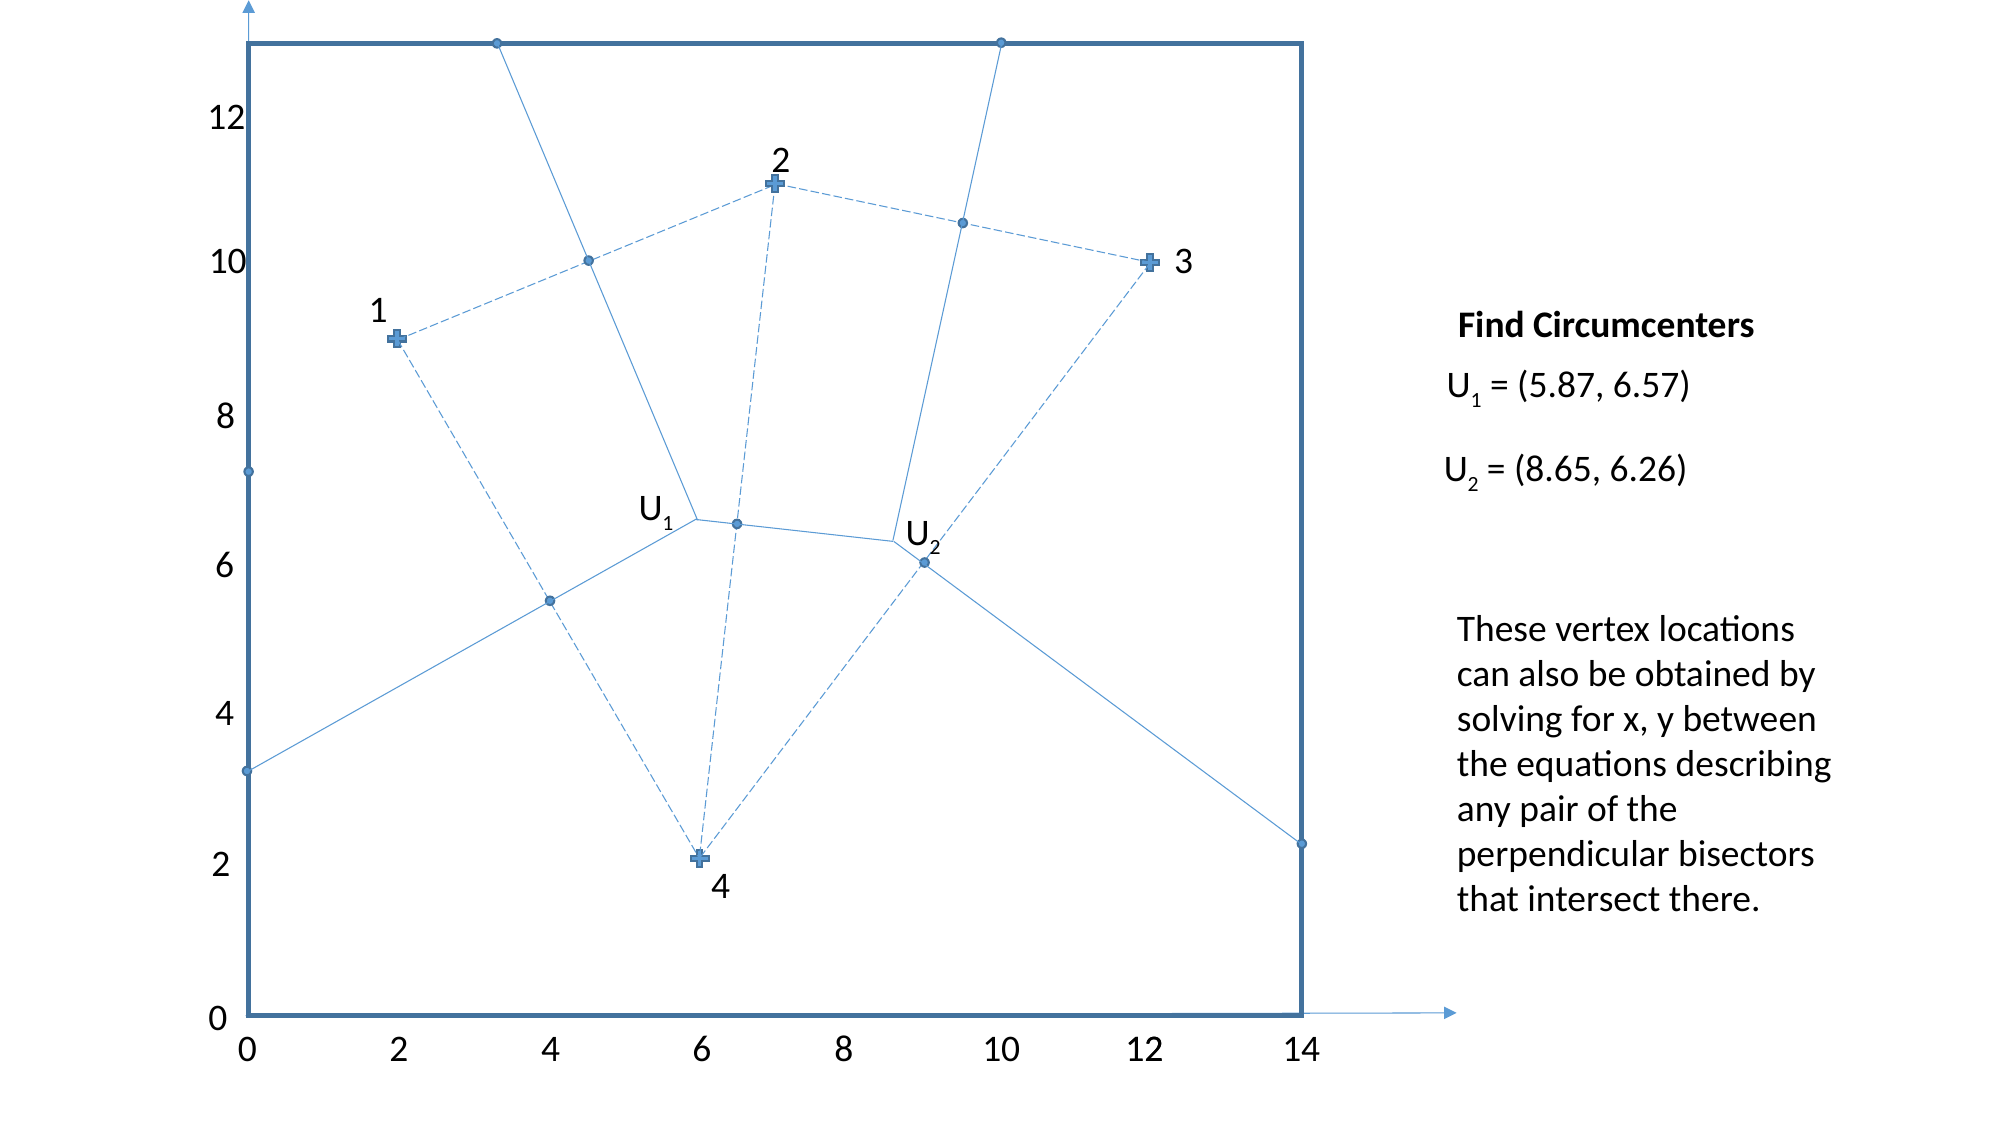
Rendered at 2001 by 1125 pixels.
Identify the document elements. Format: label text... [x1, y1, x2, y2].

text_box 10 [967, 1017, 1036, 1077]
text_box 6 [677, 1017, 727, 1077]
text_box [1296, 838, 1308, 850]
text_box 4 [526, 1017, 575, 1077]
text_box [698, 127, 892, 519]
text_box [353, 542, 1209, 915]
text_box 0 [223, 1016, 272, 1077]
text_box [503, 42, 892, 127]
text_box U1 = (5.87, 6.57) [1431, 353, 1706, 419]
text_box 0 [193, 985, 243, 1046]
text_box 4 [200, 680, 247, 741]
text_box 12 [1110, 1017, 1179, 1077]
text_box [248, 518, 697, 772]
text_box Find Circumcenters [1443, 292, 1770, 353]
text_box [353, 127, 497, 518]
text_box [249, 466, 254, 477]
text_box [1003, 127, 1209, 541]
text_box These vertex locations can also be obtained by solving for x, y between the equations describing any pair of the perpendicular bisectors that intersect there. [1442, 596, 1871, 927]
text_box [497, 43, 698, 519]
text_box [245, 1012, 1457, 1016]
text_box [491, 38, 503, 49]
text_box 8 [819, 1017, 869, 1077]
text_box [997, 37, 1007, 48]
text_box [249, 772, 1302, 1012]
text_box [893, 541, 1303, 845]
text_box 6 [200, 532, 247, 592]
text_box 10 [193, 229, 247, 289]
text_box [243, 466, 247, 477]
text_box 8 [201, 383, 247, 444]
text_box [1003, 42, 1302, 541]
text_box 14 [1267, 1016, 1336, 1077]
text_box 12 [192, 84, 247, 145]
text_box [695, 519, 893, 542]
text_box 2 [374, 1017, 424, 1077]
text_box [241, 765, 247, 777]
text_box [892, 39, 1003, 541]
text_box [249, 42, 497, 518]
text_box U2 = (8.65, 6.26) [1428, 437, 1703, 503]
text_box 2 [196, 831, 246, 891]
